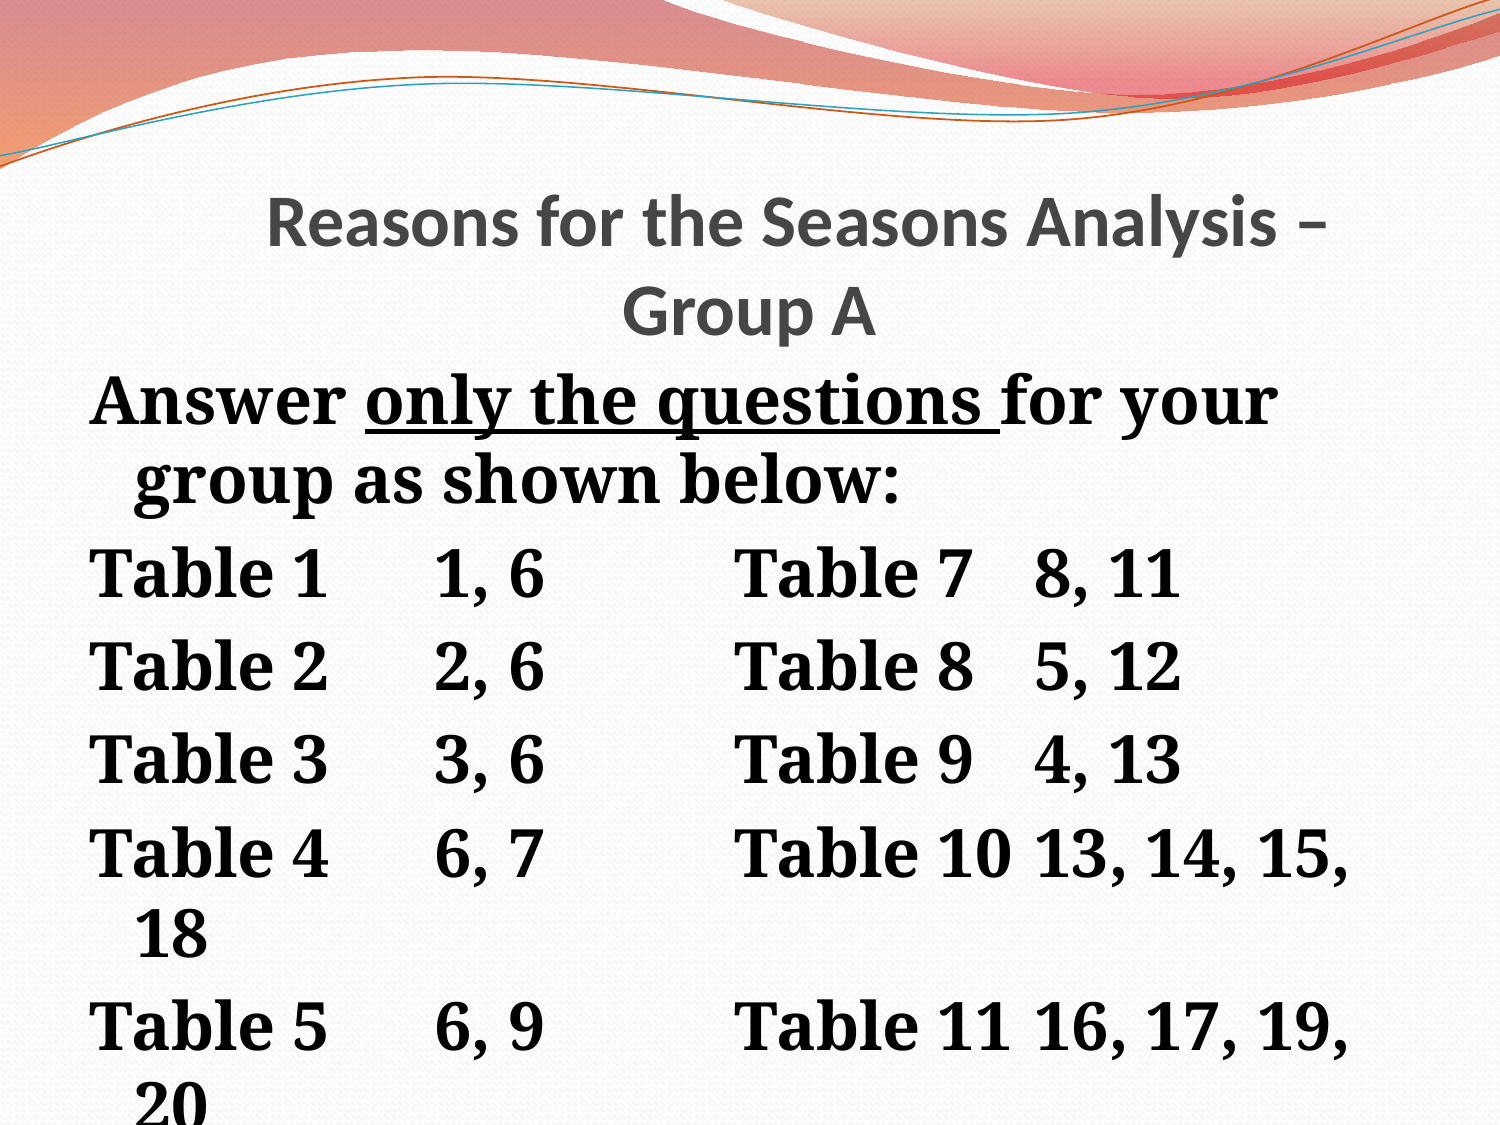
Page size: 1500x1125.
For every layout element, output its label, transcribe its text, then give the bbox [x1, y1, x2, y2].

title Reasons for the Seasons Analysis – Group A [75, 162, 1425, 350]
list Answer only the questions for your group as shown below: Table 1 1, 6 Table 7 8, 11 Table 2 2, 6 Table 8 5, 12 Table 3 3, 6 Table 9 4, 13 Table 4 6, 7 Table 10 13, 14, 15, 18 Table 5 6, 9 Table 11 16, 17, 19, 20 Table 6 6, 10 [75, 350, 1425, 1070]
